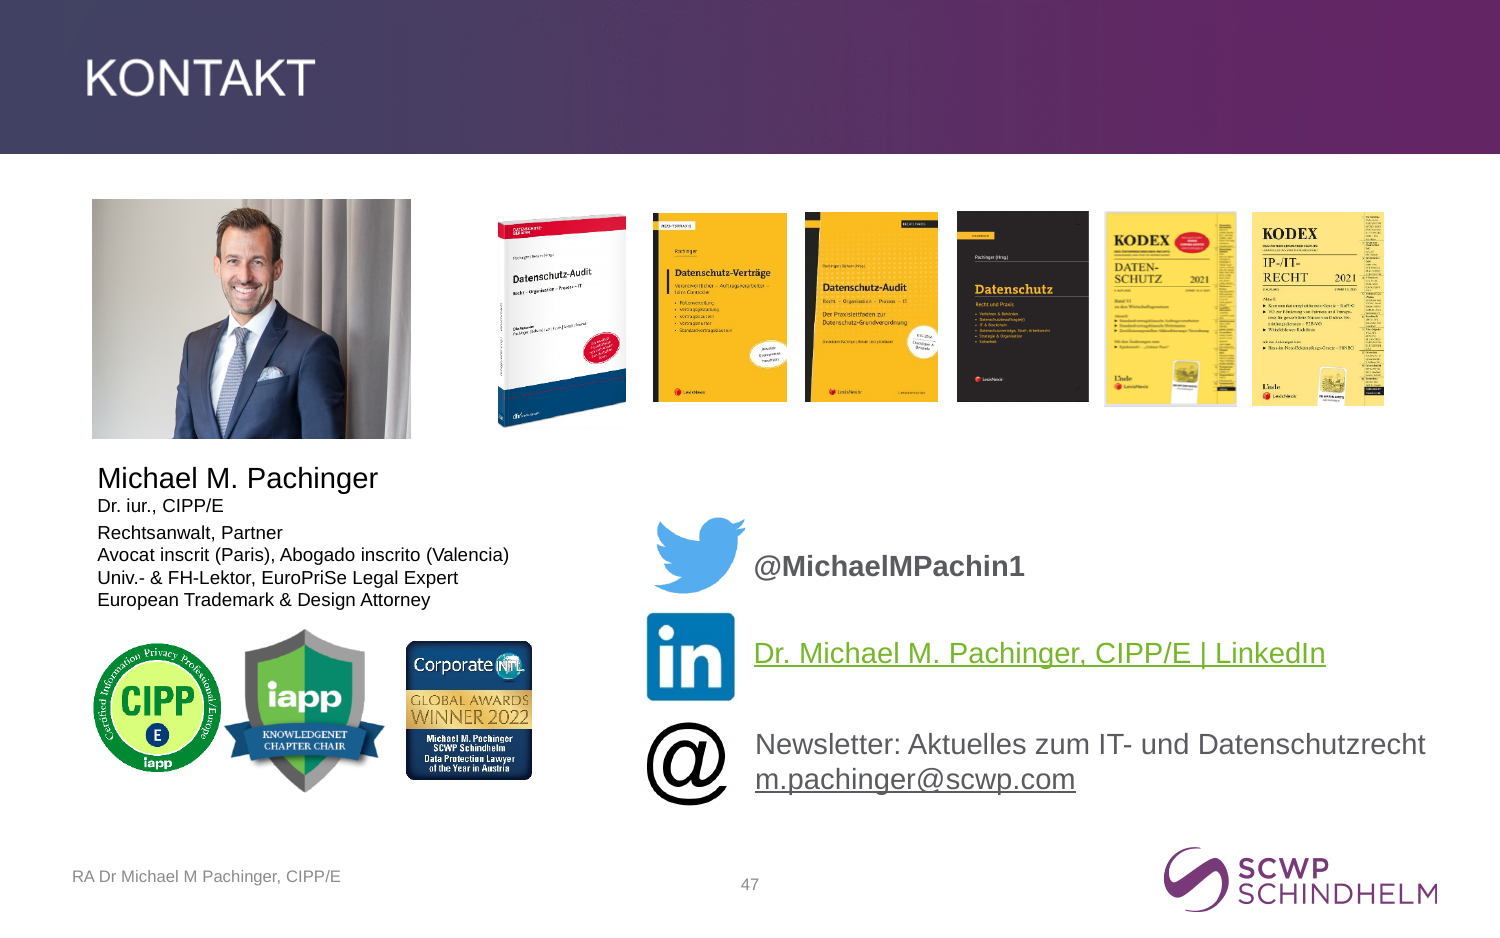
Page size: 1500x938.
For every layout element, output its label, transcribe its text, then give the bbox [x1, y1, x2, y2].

picture [1104, 211, 1237, 418]
picture [805, 212, 938, 402]
text_box 47 [672, 858, 828, 909]
text_box Newsletter: Aktuelles zum IT- und Datenschutzrecht m.pachinger@scwp.com [744, 718, 1491, 803]
picture [90, 608, 532, 814]
picture [91, 199, 411, 439]
text_box Michael M. Pachinger Dr. iur., CIPP/E Rechtsanwalt, Partner Avocat inscrit (Paris), Abogado inscrito (Valencia) Univ.- & FH-Lektor, EuroPriSe Legal Expert European Trademark & Design Attorney [82, 451, 639, 618]
picture [1252, 212, 1384, 407]
text_box @MichaelMPachin1 Dr. Michael M. Pachinger, CIPP/E | LinkedIn [750, 539, 1489, 677]
picture [653, 213, 787, 403]
text_box RA Dr Michael M Pachinger, CIPP/E [57, 858, 533, 909]
picture [627, 517, 754, 810]
picture [0, 0, 1500, 154]
picture [956, 211, 1089, 402]
picture [495, 212, 629, 429]
picture [1163, 845, 1437, 912]
